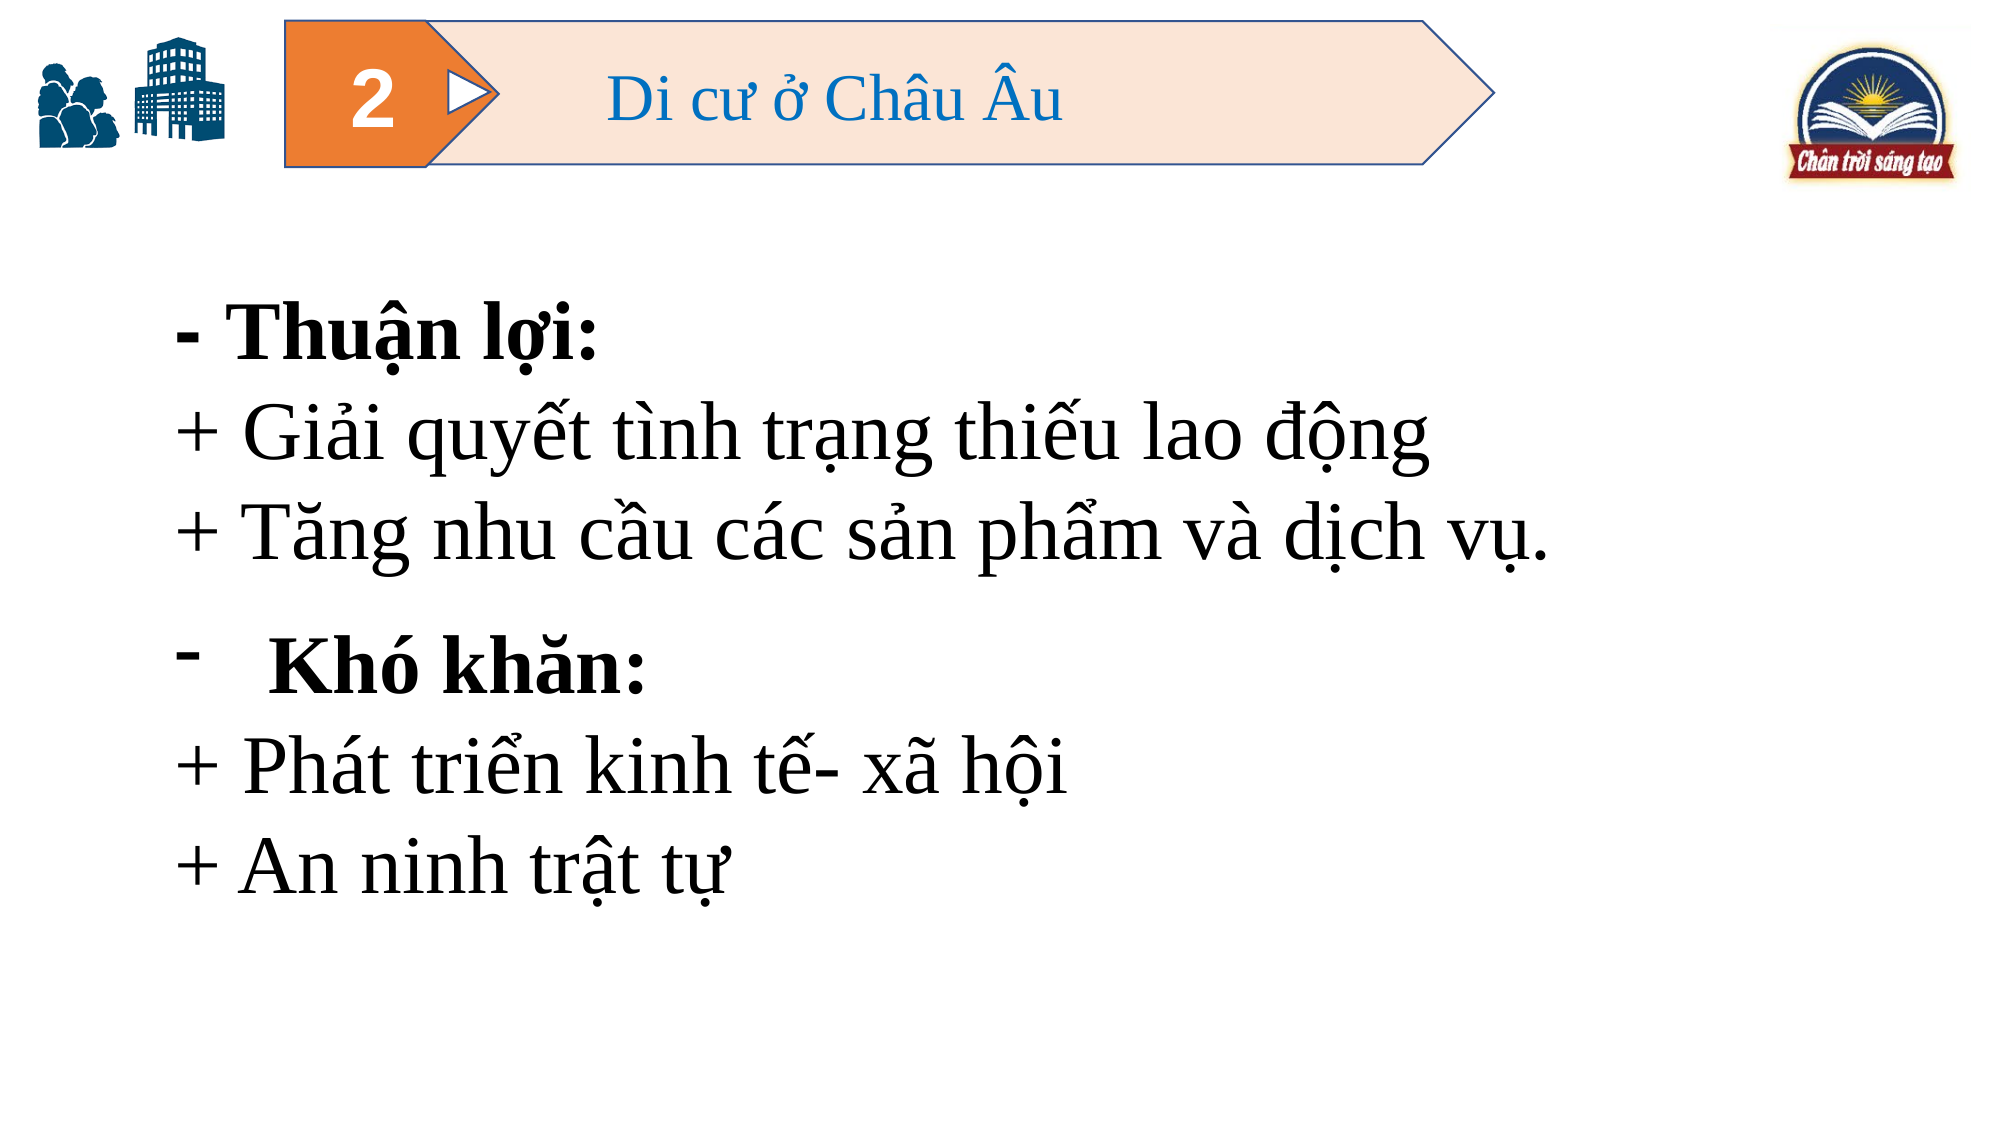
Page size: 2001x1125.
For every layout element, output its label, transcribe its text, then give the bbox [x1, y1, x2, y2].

text_box - Thuận lợi: + Giải quyết tình trạng thiếu lao động + Tăng nhu cầu các sản phẩm và dịch vụ. [159, 268, 2000, 584]
picture [0, 20, 261, 168]
text_box 2 [284, 19, 430, 169]
text_box Khó khăn: + Phát triển kinh tế- xã hội + An ninh trật tự [159, 603, 1958, 918]
picture [1770, 24, 1971, 201]
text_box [303, 21, 1495, 165]
